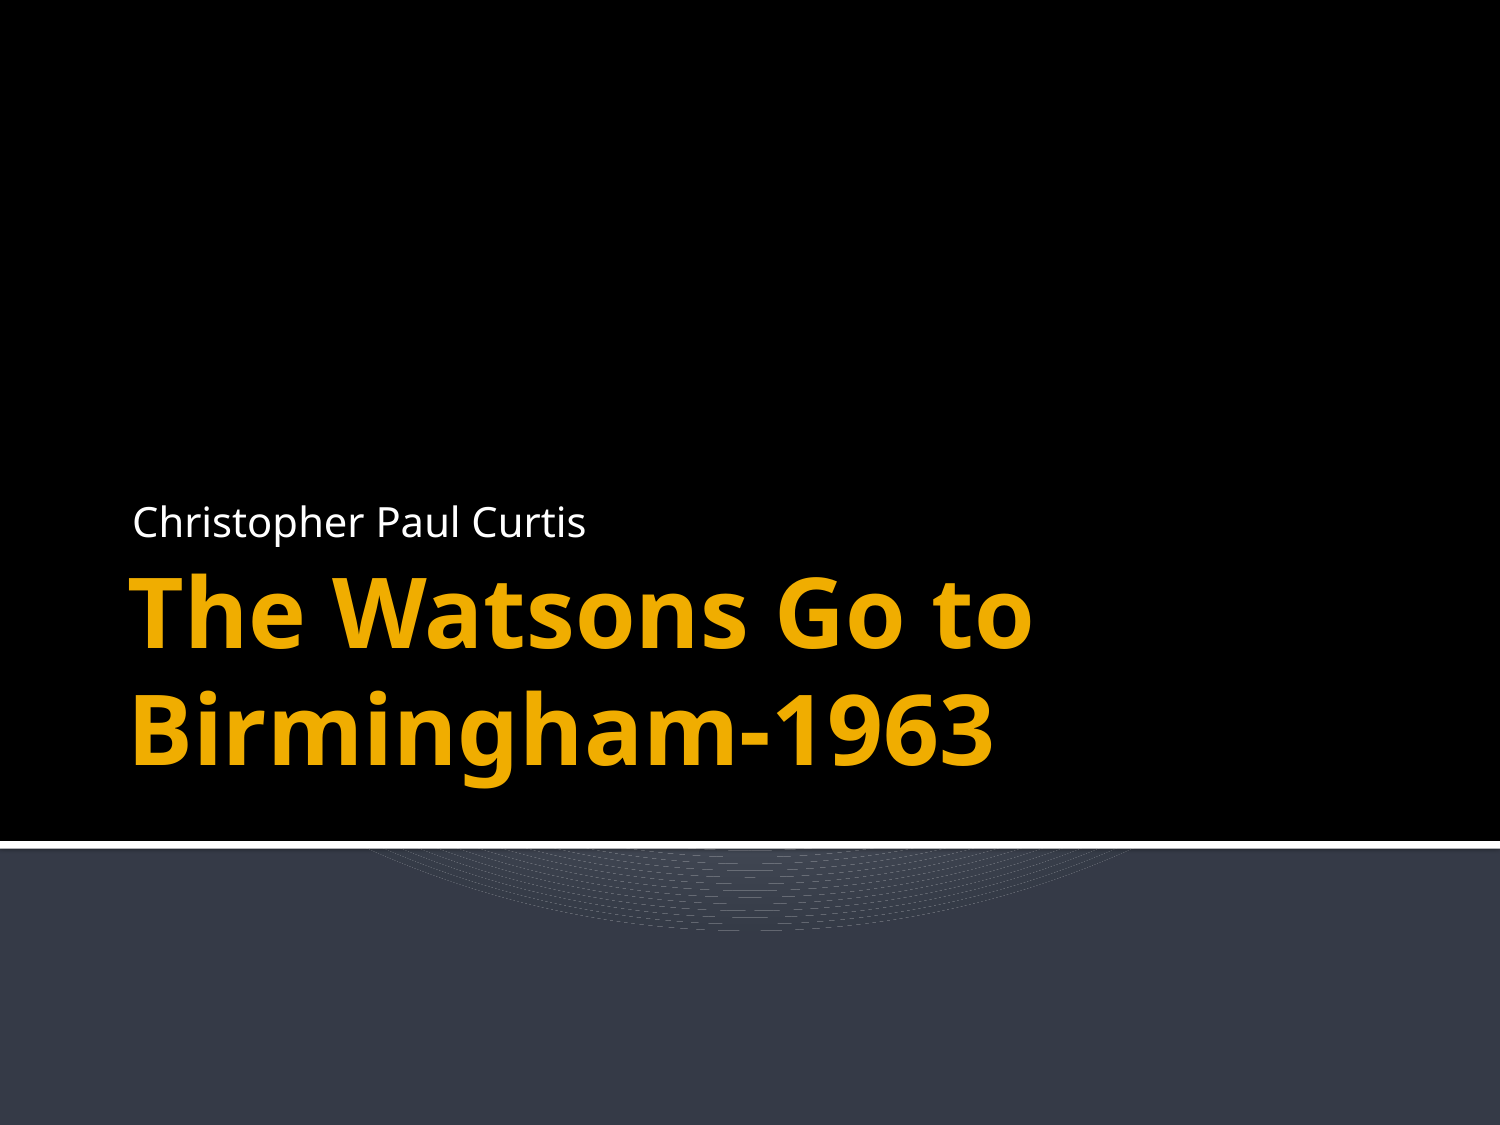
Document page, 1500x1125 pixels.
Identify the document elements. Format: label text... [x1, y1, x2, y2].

title The Watsons Go to Birmingham-1963 [112, 550, 1438, 825]
subtitle Christopher Paul Curtis [112, 299, 1438, 546]
